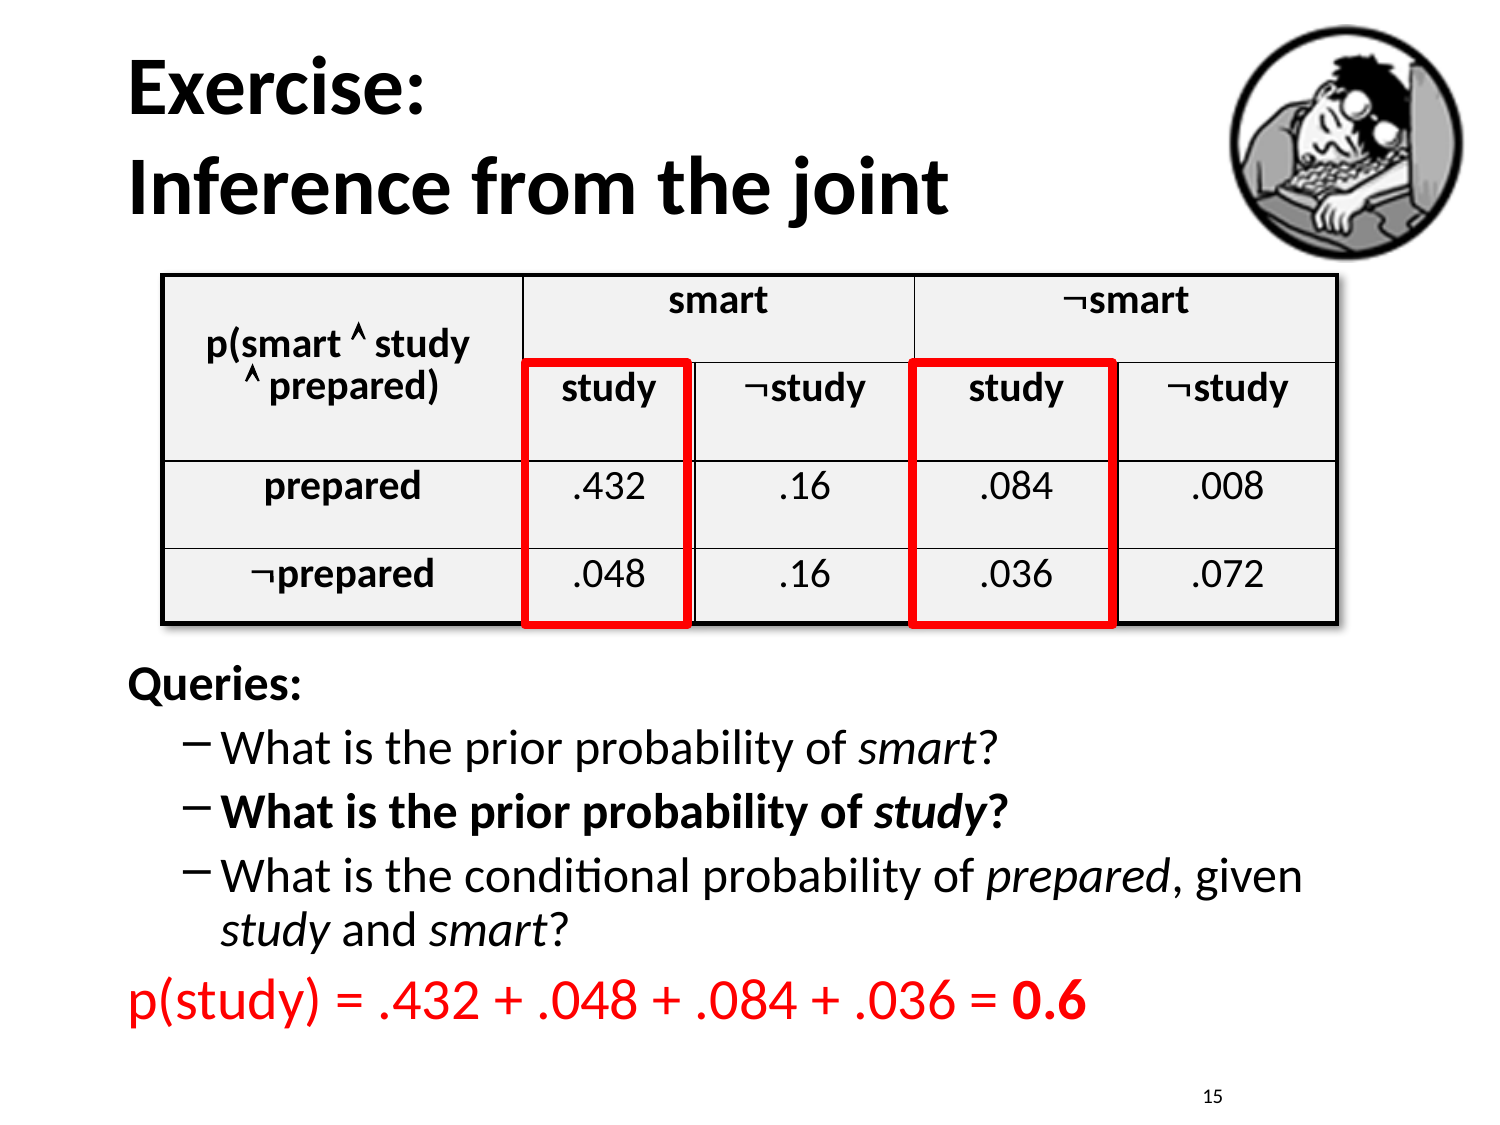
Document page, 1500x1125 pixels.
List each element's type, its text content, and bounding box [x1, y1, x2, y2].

list Queries: What is the prior probability of smart? What is the prior probability of study? What is the conditional probability of prepared, given study and smart? p(study) = .432 + .048 + .084 + .036 = 0.6 [112, 650, 1413, 1100]
table_header smart [915, 277, 1335, 362]
table_cell .036 [1113, 549, 1117, 621]
table_cell .16 [696, 549, 912, 621]
table_cell study [696, 363, 912, 460]
table_cell .072 [1119, 549, 1335, 621]
slide_number 15 [1187, 1074, 1500, 1125]
table_header smart [524, 277, 914, 362]
table_cell .16 [696, 462, 912, 548]
table_header p(smart  study  prepared) [165, 277, 522, 460]
table_cell .048 [688, 549, 694, 621]
picture [1164, 24, 1500, 263]
table_cell study [688, 363, 694, 460]
table_cell .432 [688, 462, 694, 548]
table_cell .008 [1119, 462, 1335, 548]
table_cell study [1119, 363, 1335, 460]
table_cell study [1113, 363, 1117, 460]
title Exercise: Inference from the joint [112, 37, 1159, 225]
text_box [524, 362, 688, 625]
text_box [912, 362, 1113, 625]
table_cell prepared [165, 549, 522, 621]
table_cell .084 [1113, 462, 1117, 548]
table_cell prepared [165, 462, 522, 548]
